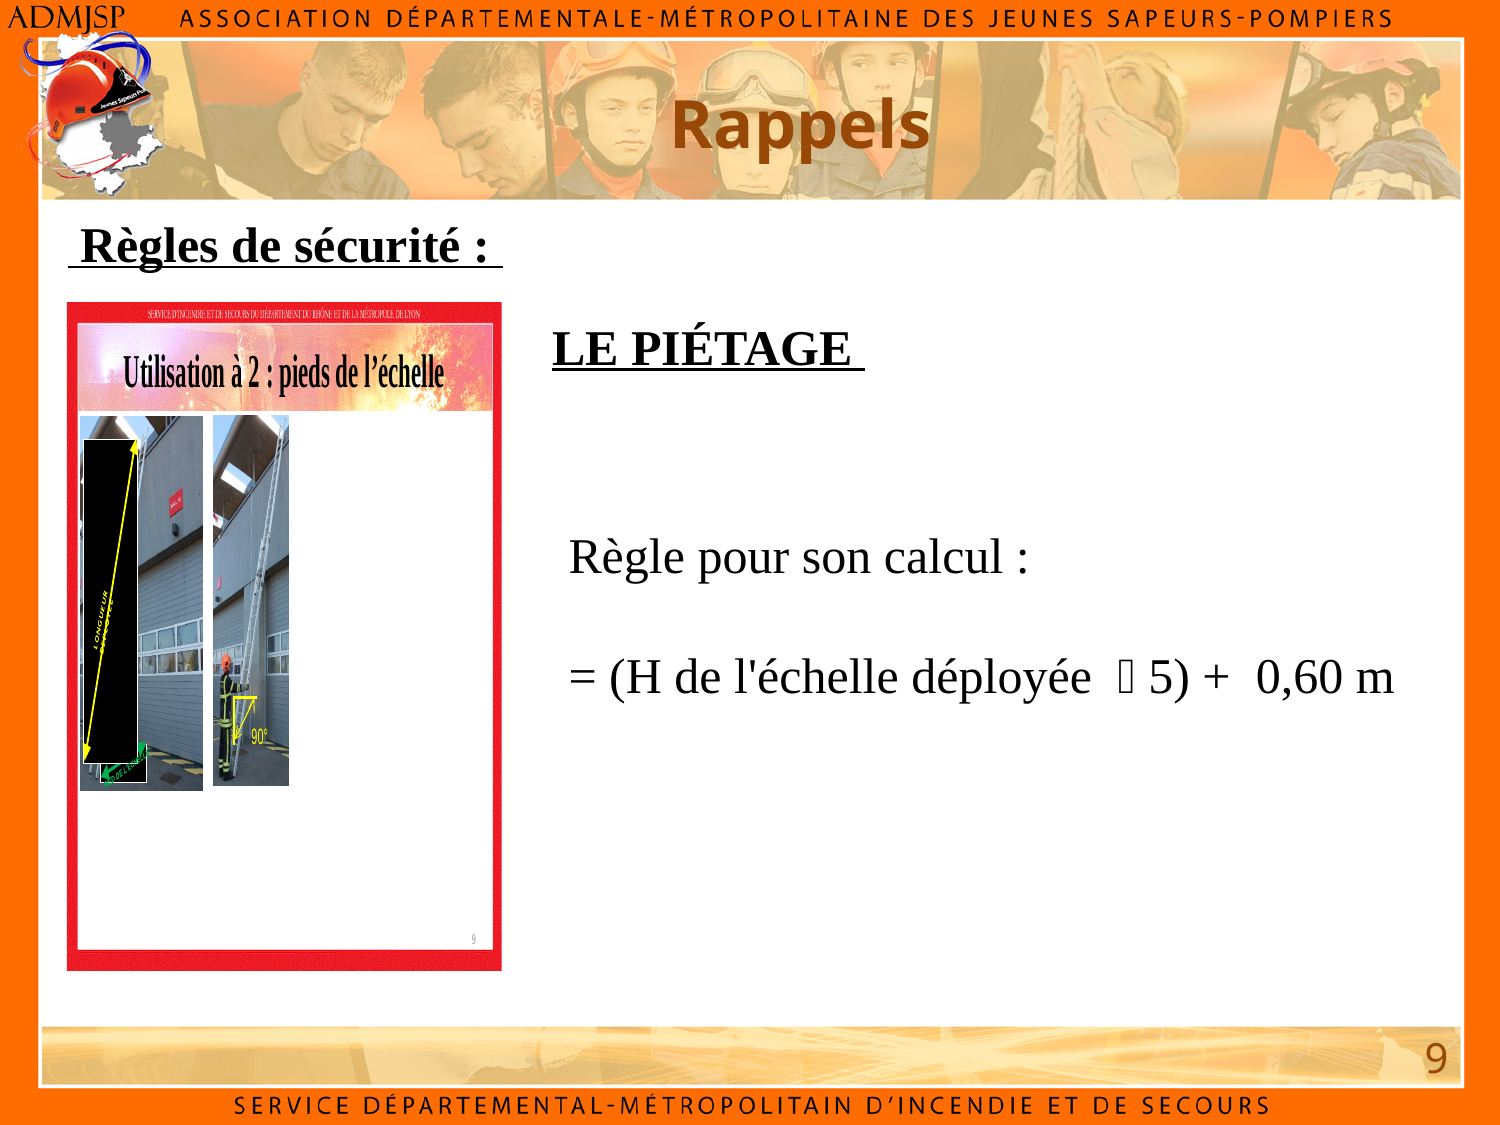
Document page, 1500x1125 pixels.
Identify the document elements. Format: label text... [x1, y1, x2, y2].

text_box Le piétage [537, 307, 1328, 383]
picture [0, 0, 1500, 1125]
text_box Règles de sécurité : [53, 205, 704, 280]
title Rappels [183, 45, 1454, 200]
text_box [66, 302, 502, 972]
text_box 9 [1113, 1029, 1464, 1090]
text_box Règle pour son calcul : = (H de l'échelle déployée  5) + 0,60 m [553, 516, 1423, 711]
